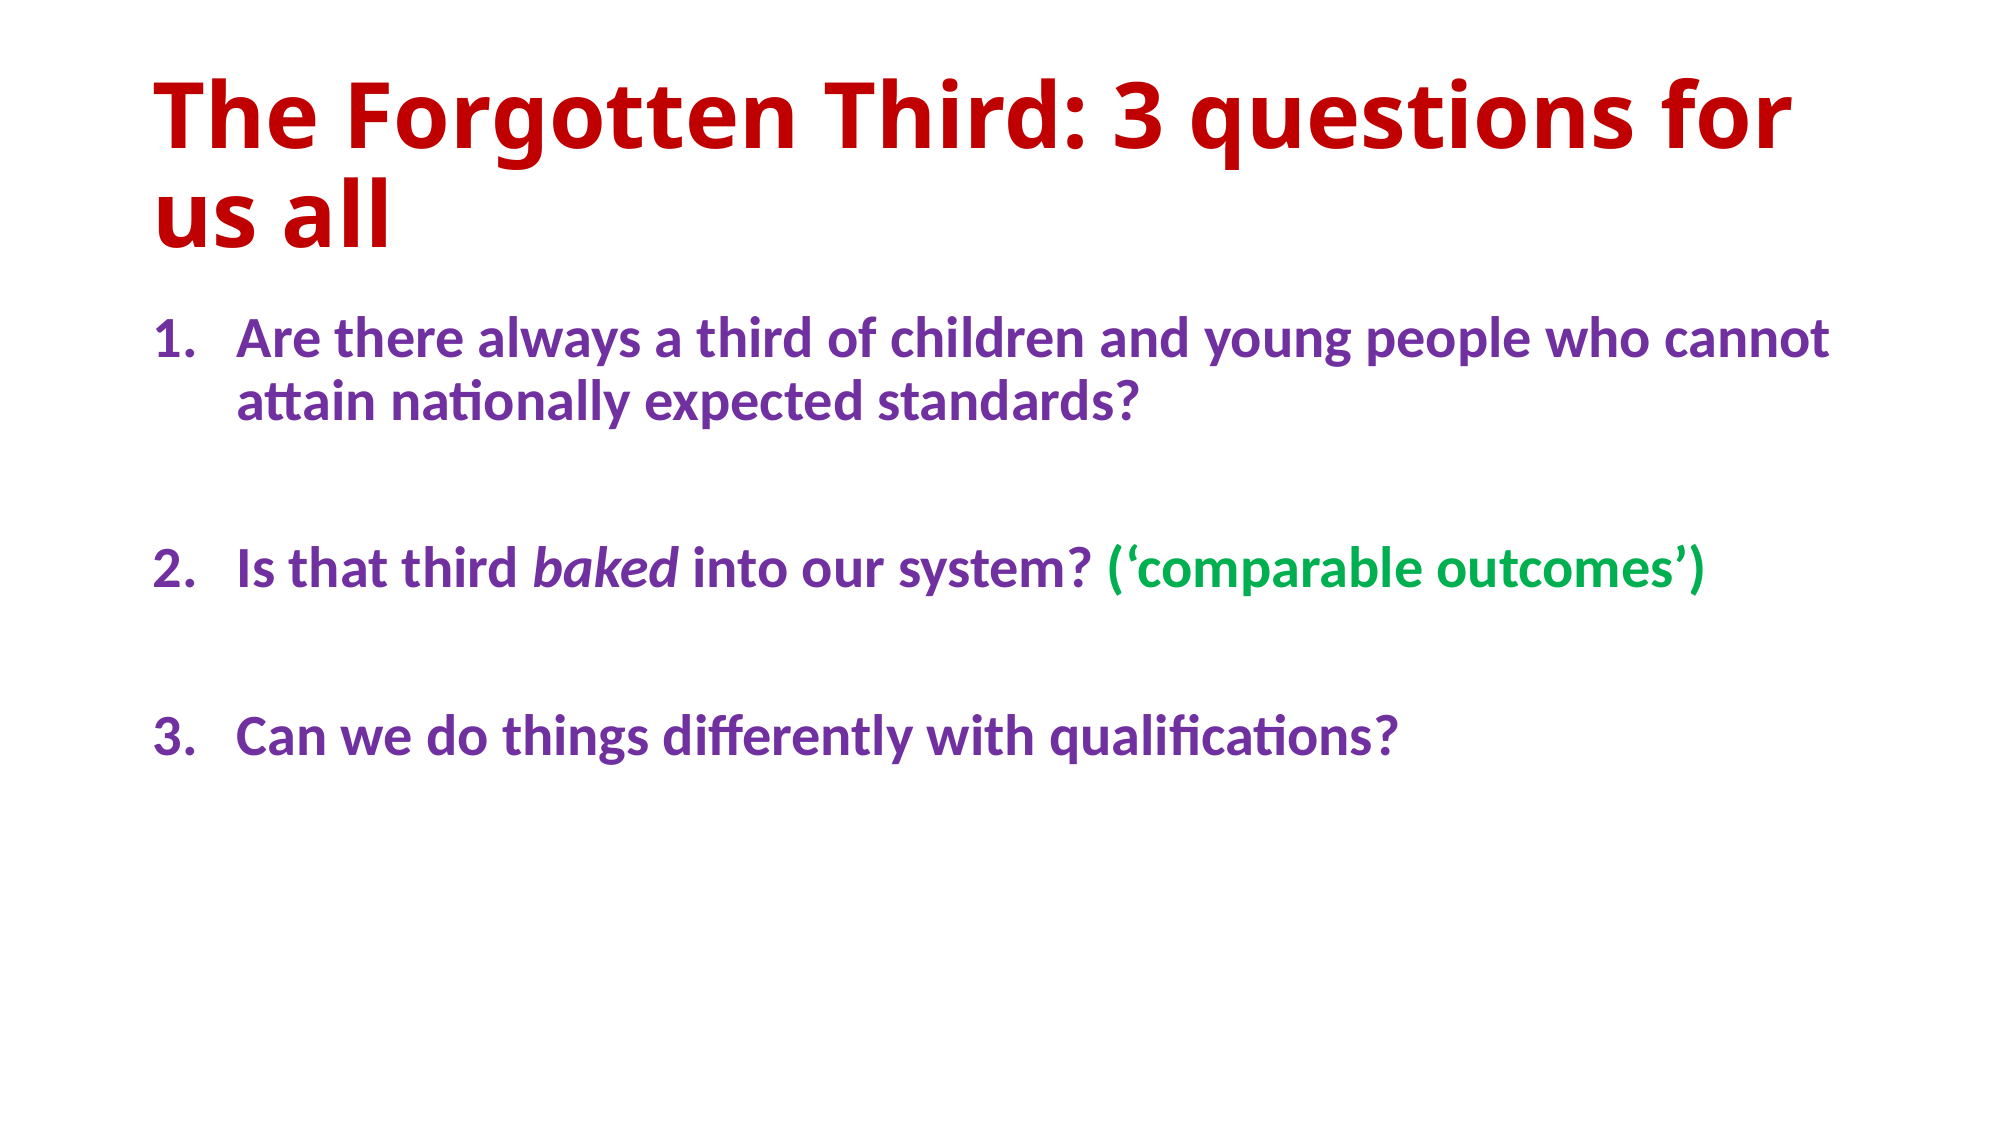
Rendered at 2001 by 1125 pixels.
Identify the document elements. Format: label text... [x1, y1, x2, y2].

title The Forgotten Third: 3 questions for us all [137, 59, 1863, 278]
list Are there always a third of children and young people who cannot attain nationally expected standards? Is that third baked into our system? (‘comparable outcomes’) Can we do things differently with qualifications? [137, 299, 1863, 1014]
